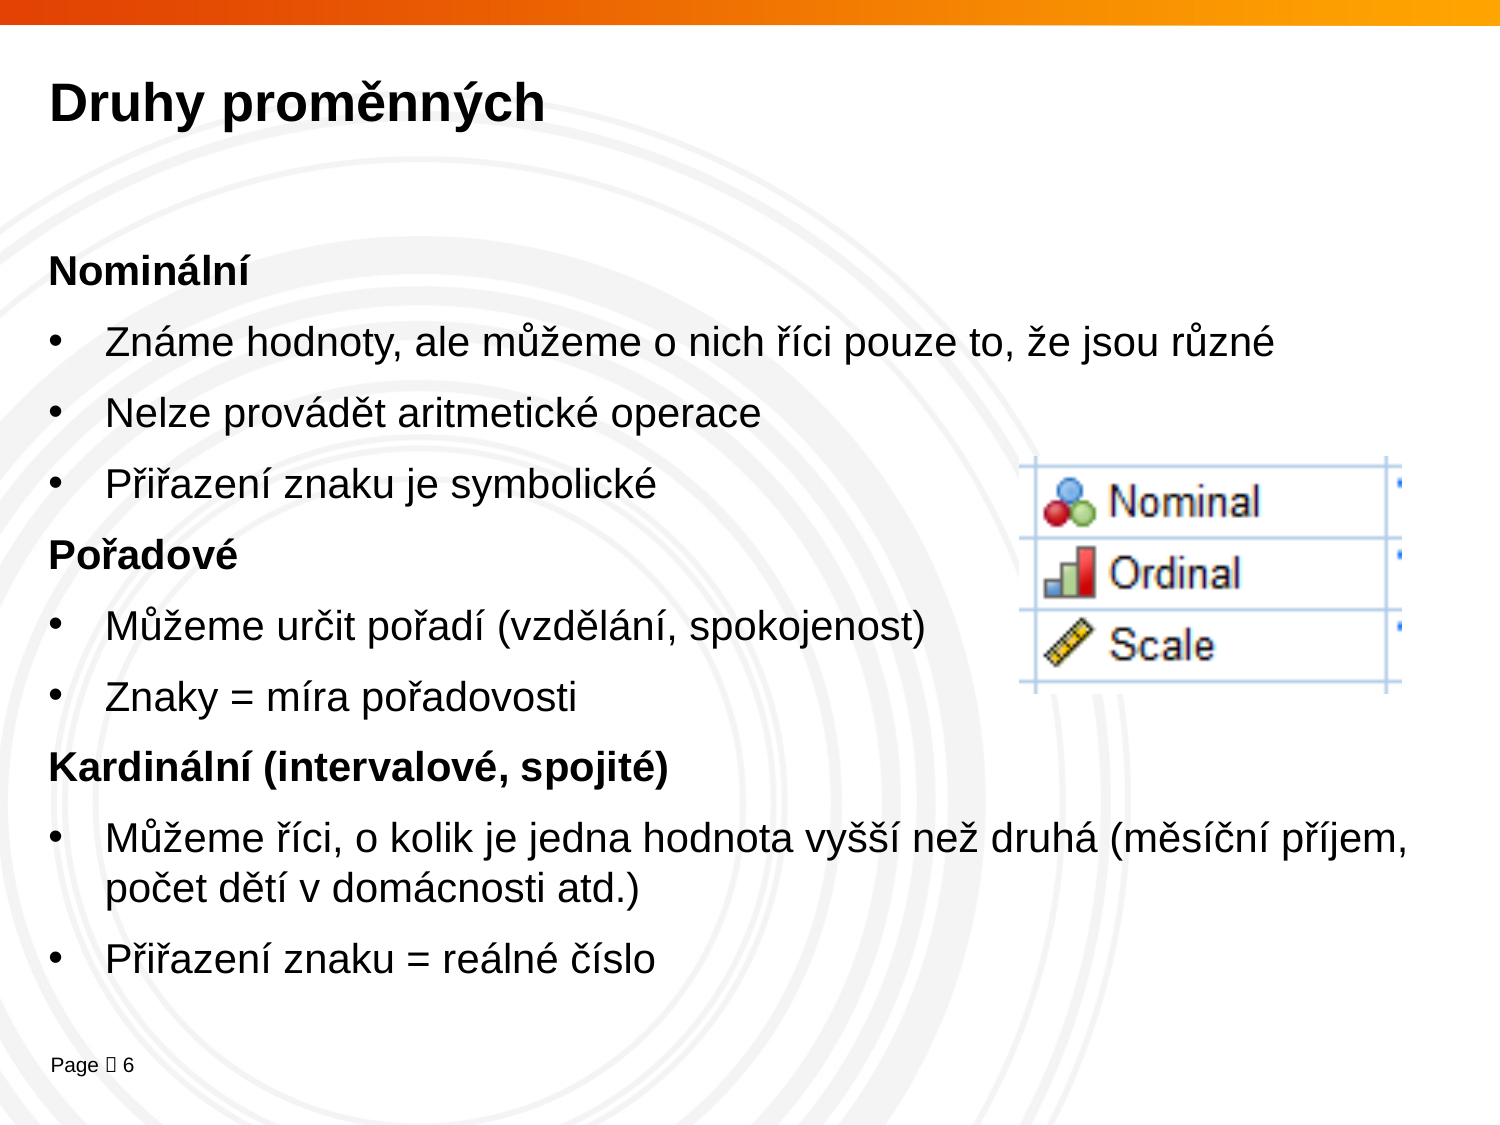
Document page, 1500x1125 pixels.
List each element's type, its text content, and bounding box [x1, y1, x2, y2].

title Druhy proměnných [48, 67, 1446, 173]
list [1019, 456, 1402, 694]
text_box Nominální Známe hodnoty, ale můžeme o nich říci pouze to, že jsou různé Nelze provádět aritmetické operace Přiřazení znaku je symbolické Pořadové Můžeme určit pořadí (vzdělání, spokojenost) Znaky = míra pořadovosti Kardinální (intervalové, spojité) Můžeme říci, o kolik je jedna hodnota vyšší než druhá (měsíční příjem, počet dětí v domácnosti atd.) Přiřazení znaku = reálné číslo [48, 244, 1446, 951]
picture [0, 0, 1500, 1125]
